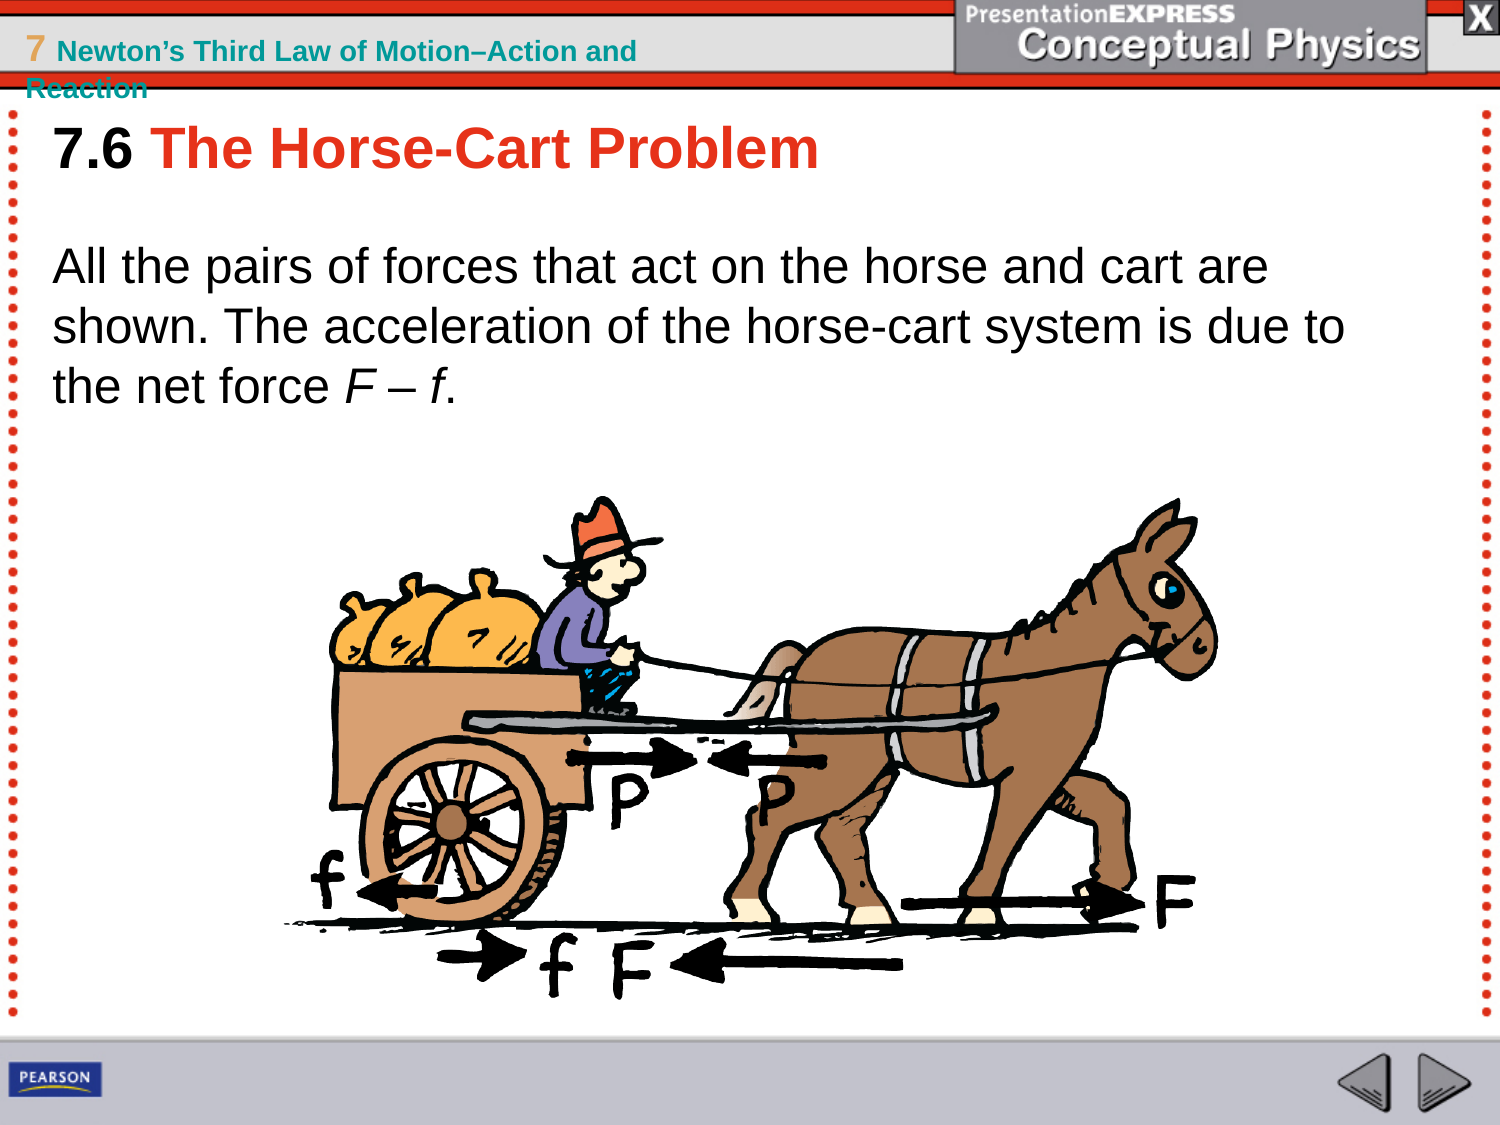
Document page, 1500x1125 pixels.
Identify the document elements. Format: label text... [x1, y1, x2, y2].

picture [0, 0, 1500, 1125]
text_box All the pairs of forces that act on the horse and cart are shown. The acceleration of the horse-cart system is due to the net force F – f. [37, 196, 1400, 422]
text_box 7.6 The Horse-Cart Problem [37, 102, 1113, 188]
